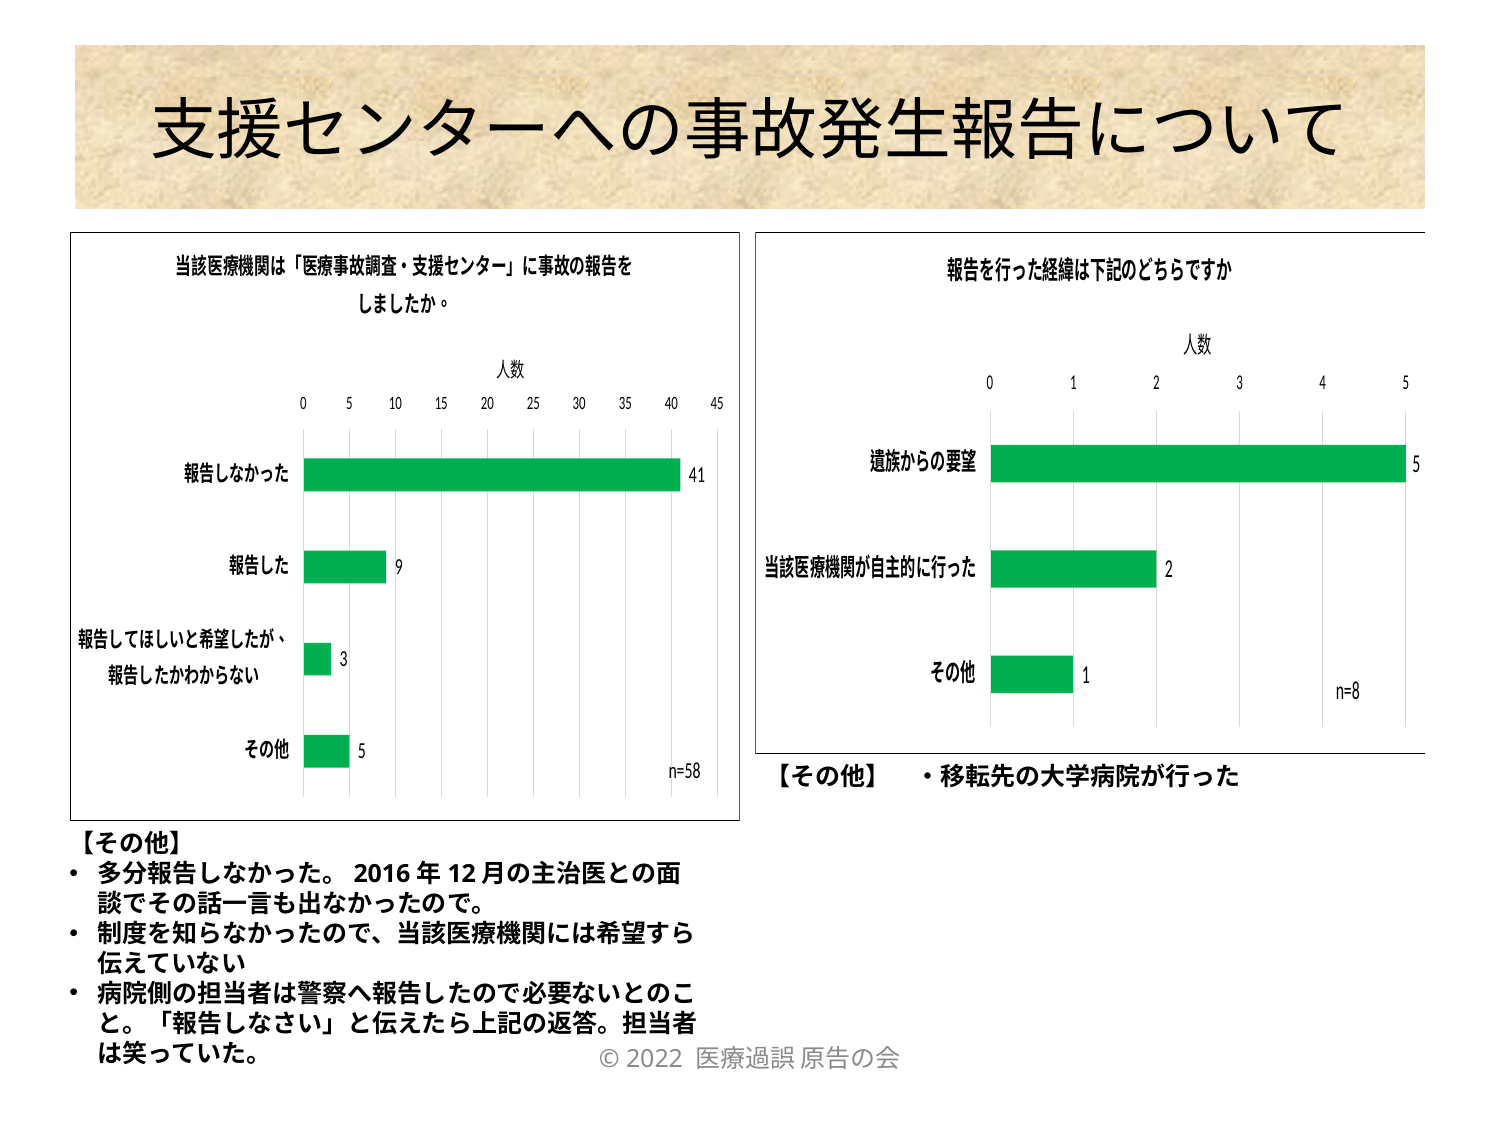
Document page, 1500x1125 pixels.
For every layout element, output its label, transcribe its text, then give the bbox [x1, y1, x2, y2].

footer © 2022 医療過誤 原告の会 [512, 1042, 988, 1103]
picture [754, 231, 1426, 754]
title 支援センターへの事故発生報告について [75, 45, 1425, 209]
text_box 【その他】 ・移転先の大学病院が行った [750, 758, 1417, 828]
picture [69, 231, 740, 821]
text_box 【その他】 多分報告しなかった。2016年12月の主治医との面談でその話一言も出なかったので。 制度を知らなかったので、当該医療機関には希望すら伝えていない 病院側の担当者は警察へ報告したので必要ないとのこと。「報告しなさい」と伝えたら上記の返答。担当者は笑っていた。 [54, 820, 721, 1105]
